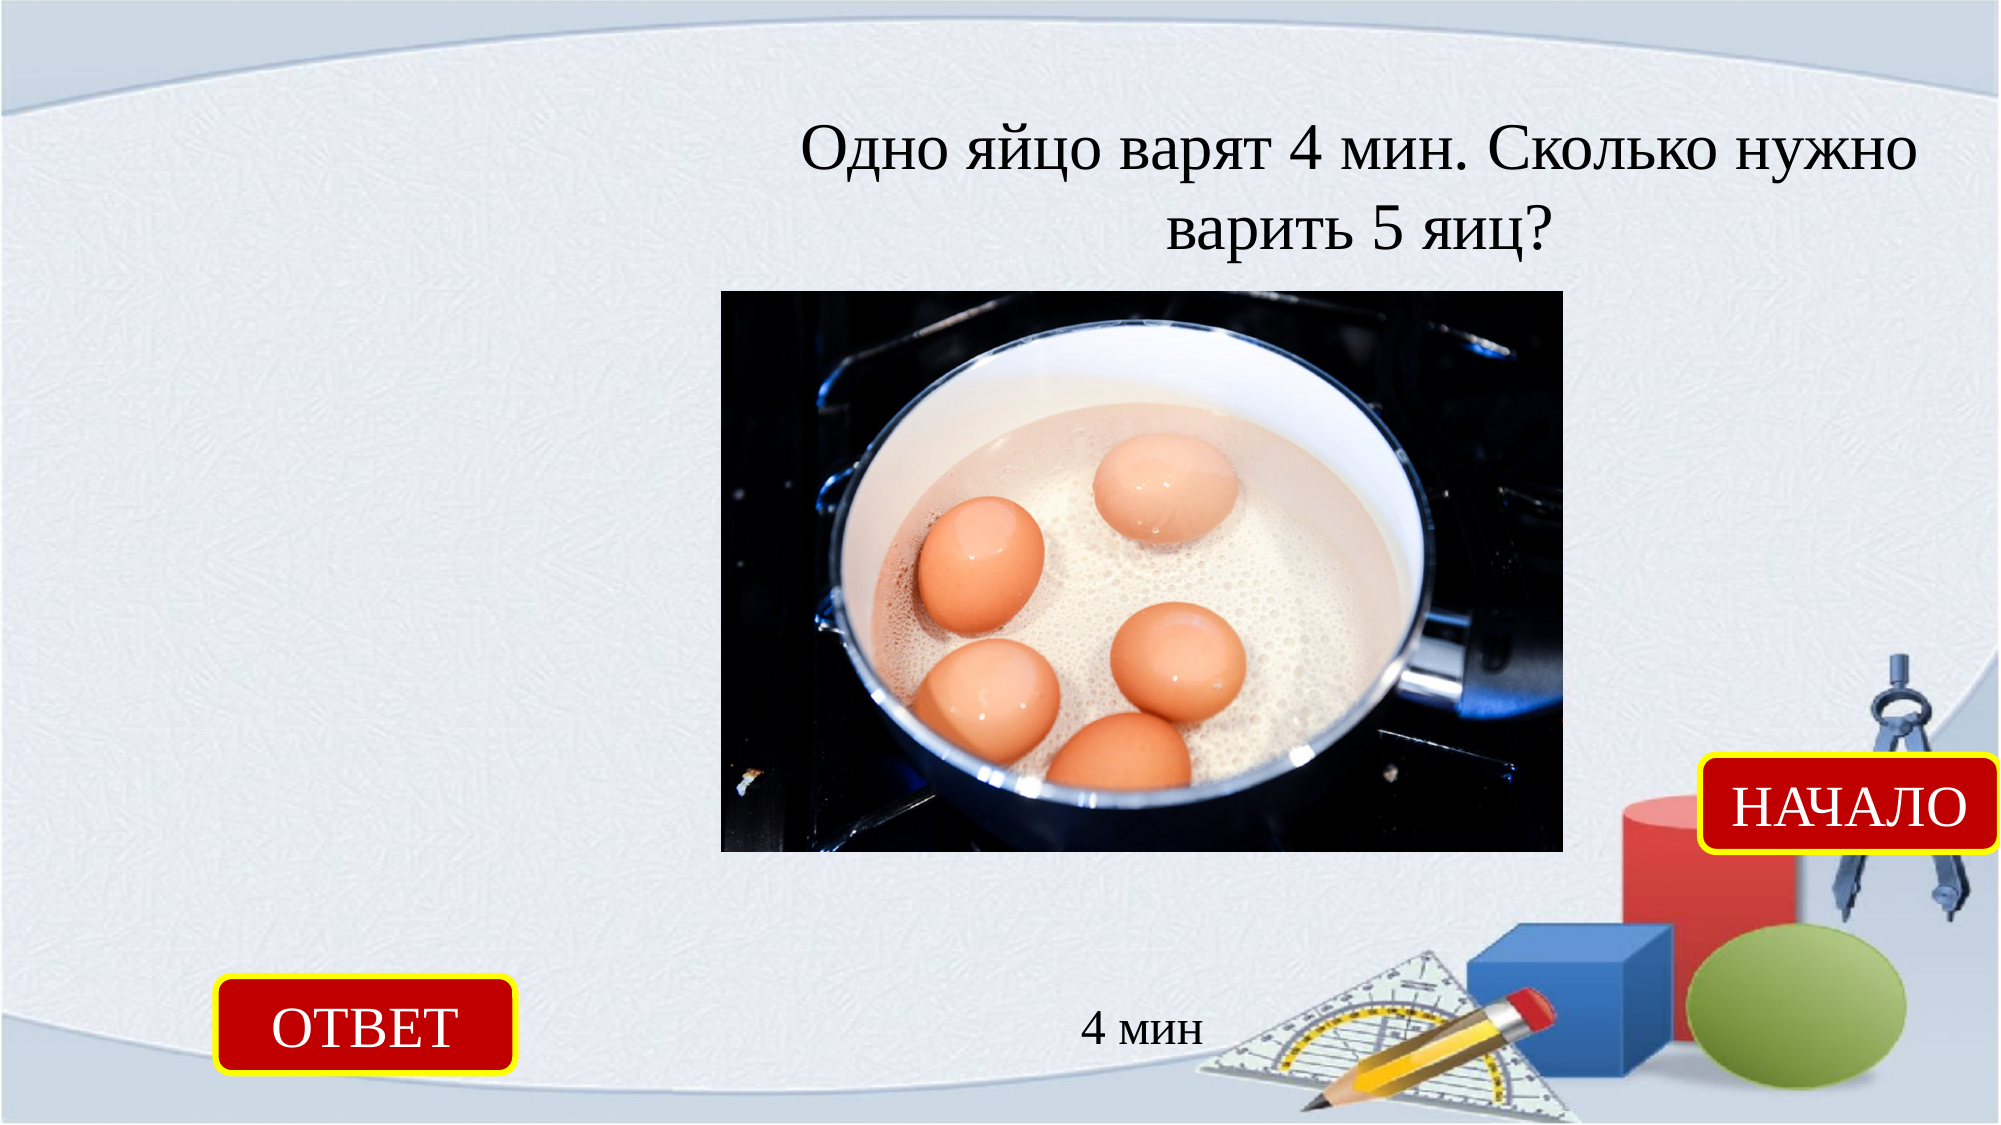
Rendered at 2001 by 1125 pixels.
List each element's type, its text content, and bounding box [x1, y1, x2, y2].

text_box Одно яйцо варят 4 мин. Сколько нужно варить 5 яиц? [749, 95, 1971, 271]
picture [0, 0, 2001, 1125]
text_box 4 мин [722, 986, 1562, 1062]
text_box ОТВЕТ [214, 974, 517, 1075]
text_box НАЧАЛО [1698, 753, 2000, 854]
